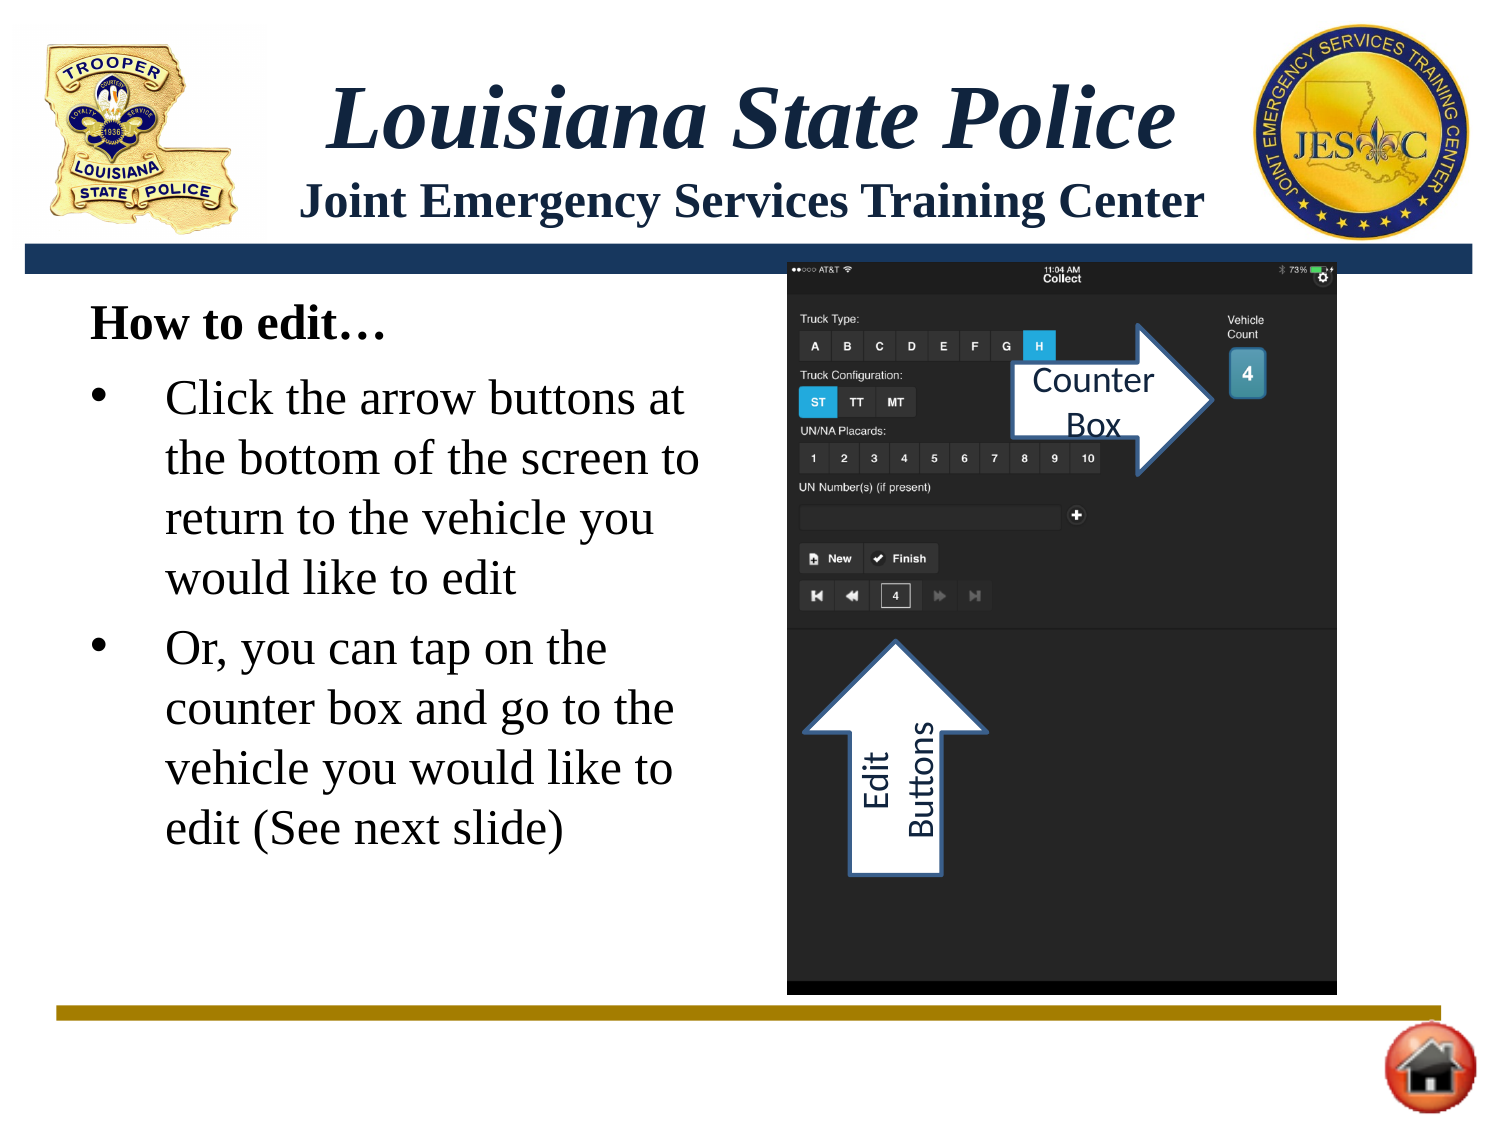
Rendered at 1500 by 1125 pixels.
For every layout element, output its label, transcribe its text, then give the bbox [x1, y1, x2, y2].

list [787, 262, 1337, 995]
picture [1250, 21, 1473, 243]
list How to edit… [75, 251, 738, 356]
picture [12, 24, 267, 250]
list Click the arrow buttons at the bottom of the screen to return to the vehicle you would like to edit Or, you can tap on the counter box and go to the vehicle you would like to edit (See next slide) [75, 356, 738, 1005]
picture [1380, 1018, 1488, 1125]
